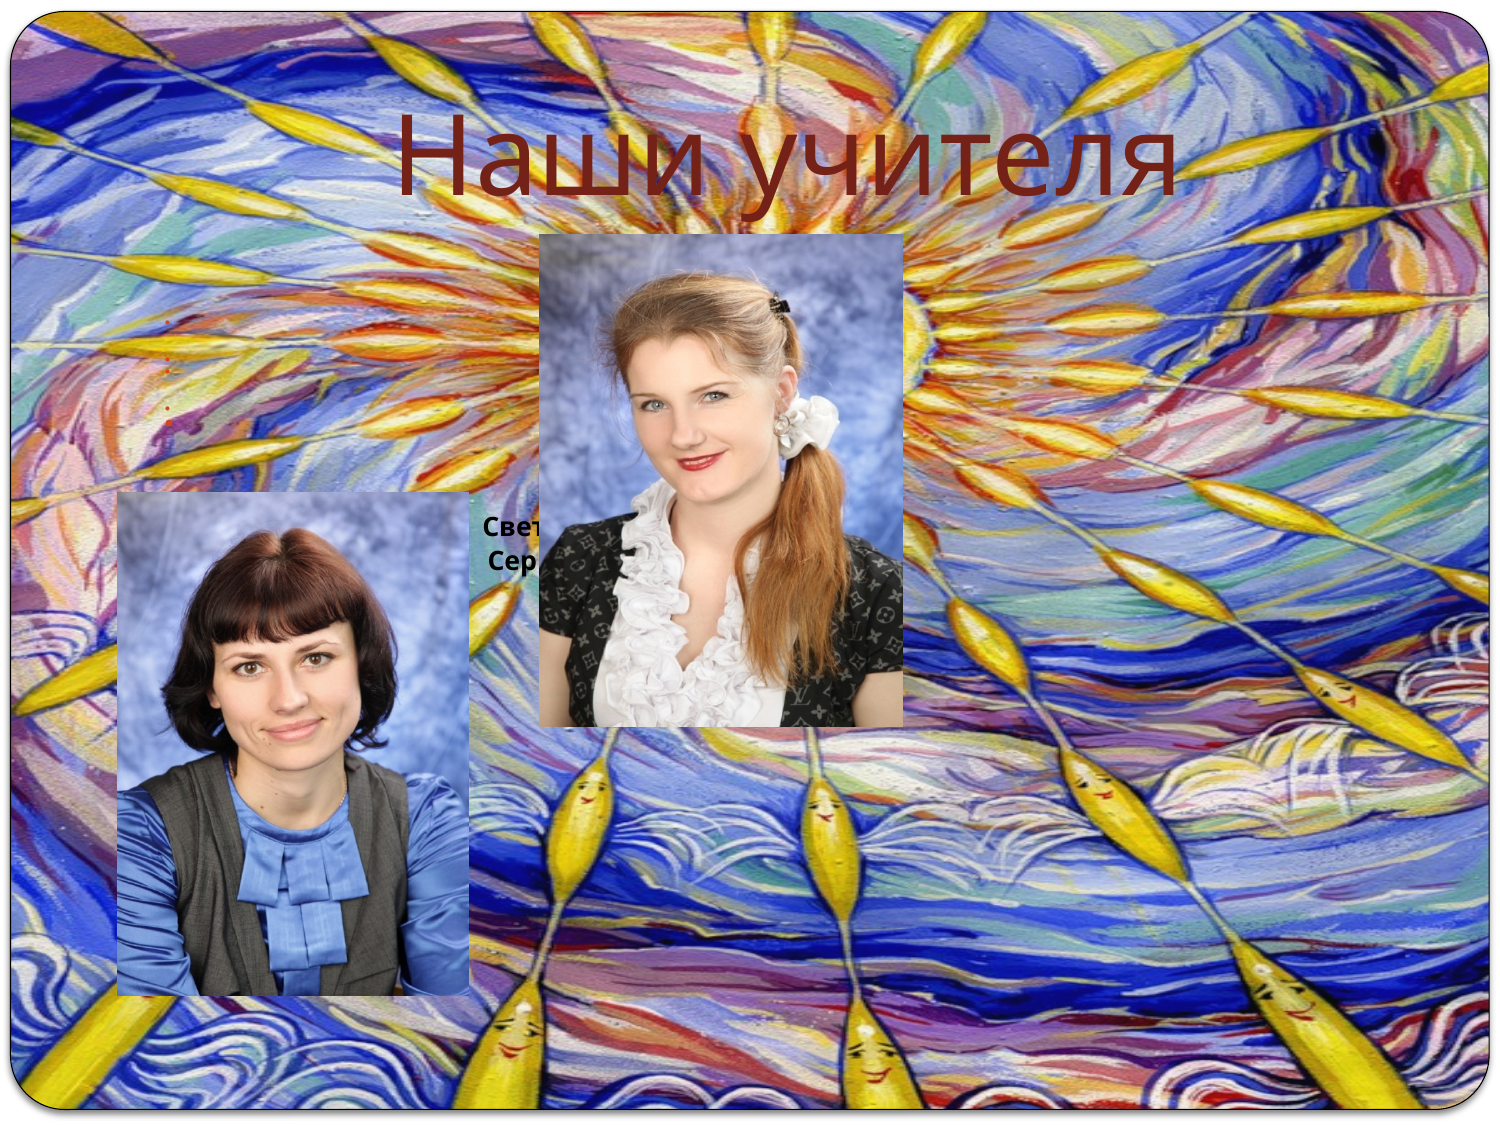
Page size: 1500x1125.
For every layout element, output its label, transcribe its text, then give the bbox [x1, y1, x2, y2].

list Светлана Сергеевна Татьяна Юрьевна [150, 237, 1425, 988]
title Наши учителя [150, 45, 1425, 233]
picture [12, 12, 1488, 1108]
